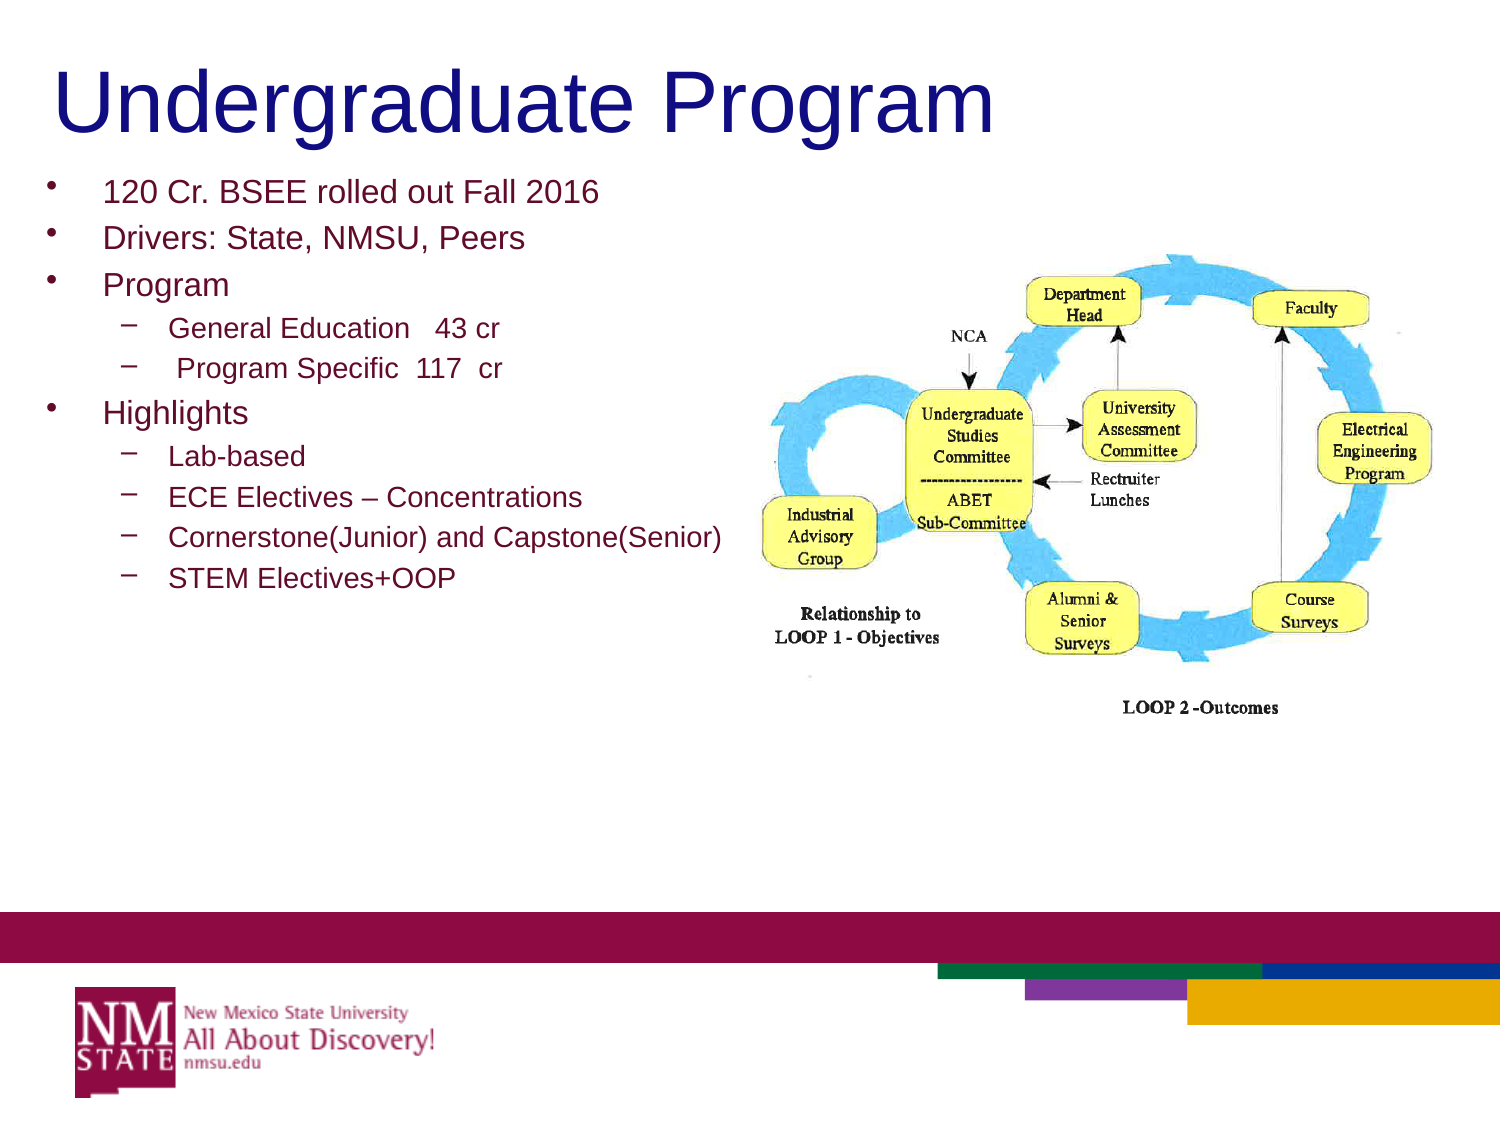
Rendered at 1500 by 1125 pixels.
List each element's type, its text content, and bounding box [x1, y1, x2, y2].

title Undergraduate Program [37, 37, 1475, 225]
list 120 Cr. BSEE rolled out Fall 2016 Drivers: State, NMSU, Peers Program General Education 43 cr Program Specific 117 cr Highlights Lab-based ECE Electives – Concentrations Cornerstone(Junior) and Capstone(Senior) STEM Electives+OOP [31, 162, 1469, 800]
picture [724, 247, 1476, 716]
